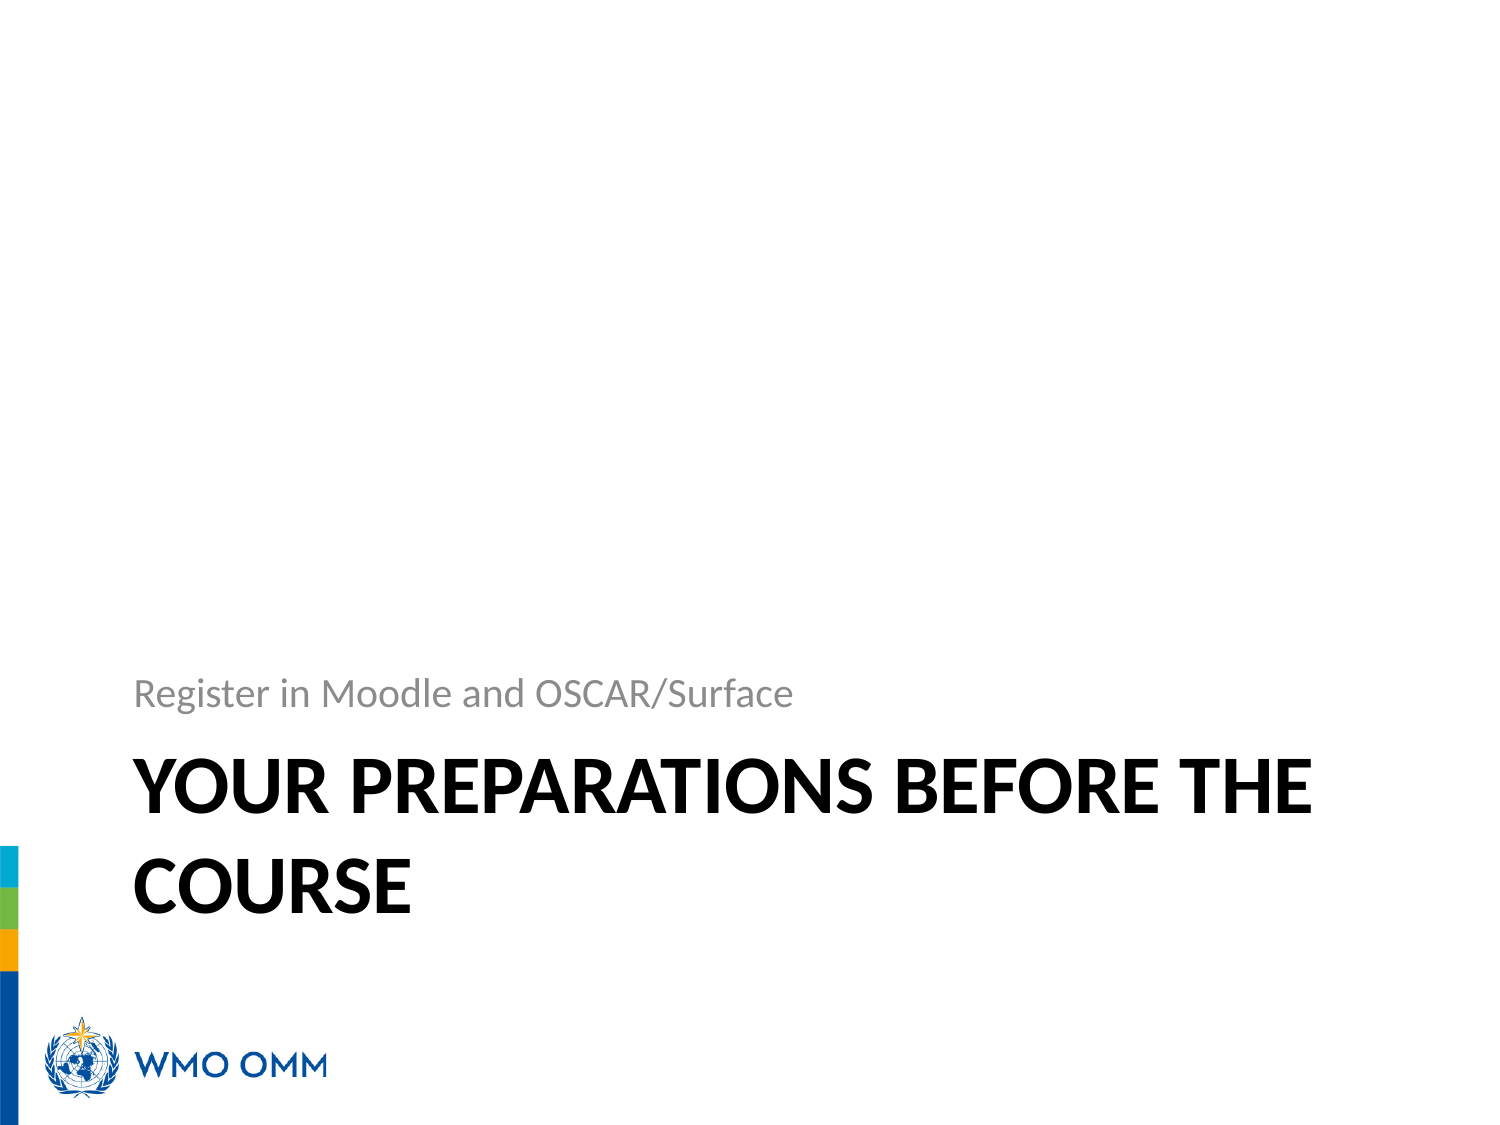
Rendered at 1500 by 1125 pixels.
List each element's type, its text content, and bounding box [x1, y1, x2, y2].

list Register in Moodle and OSCAR/Surface [118, 476, 1394, 723]
picture [0, 845, 327, 1125]
title Your preparations before the coursE [118, 723, 1394, 947]
